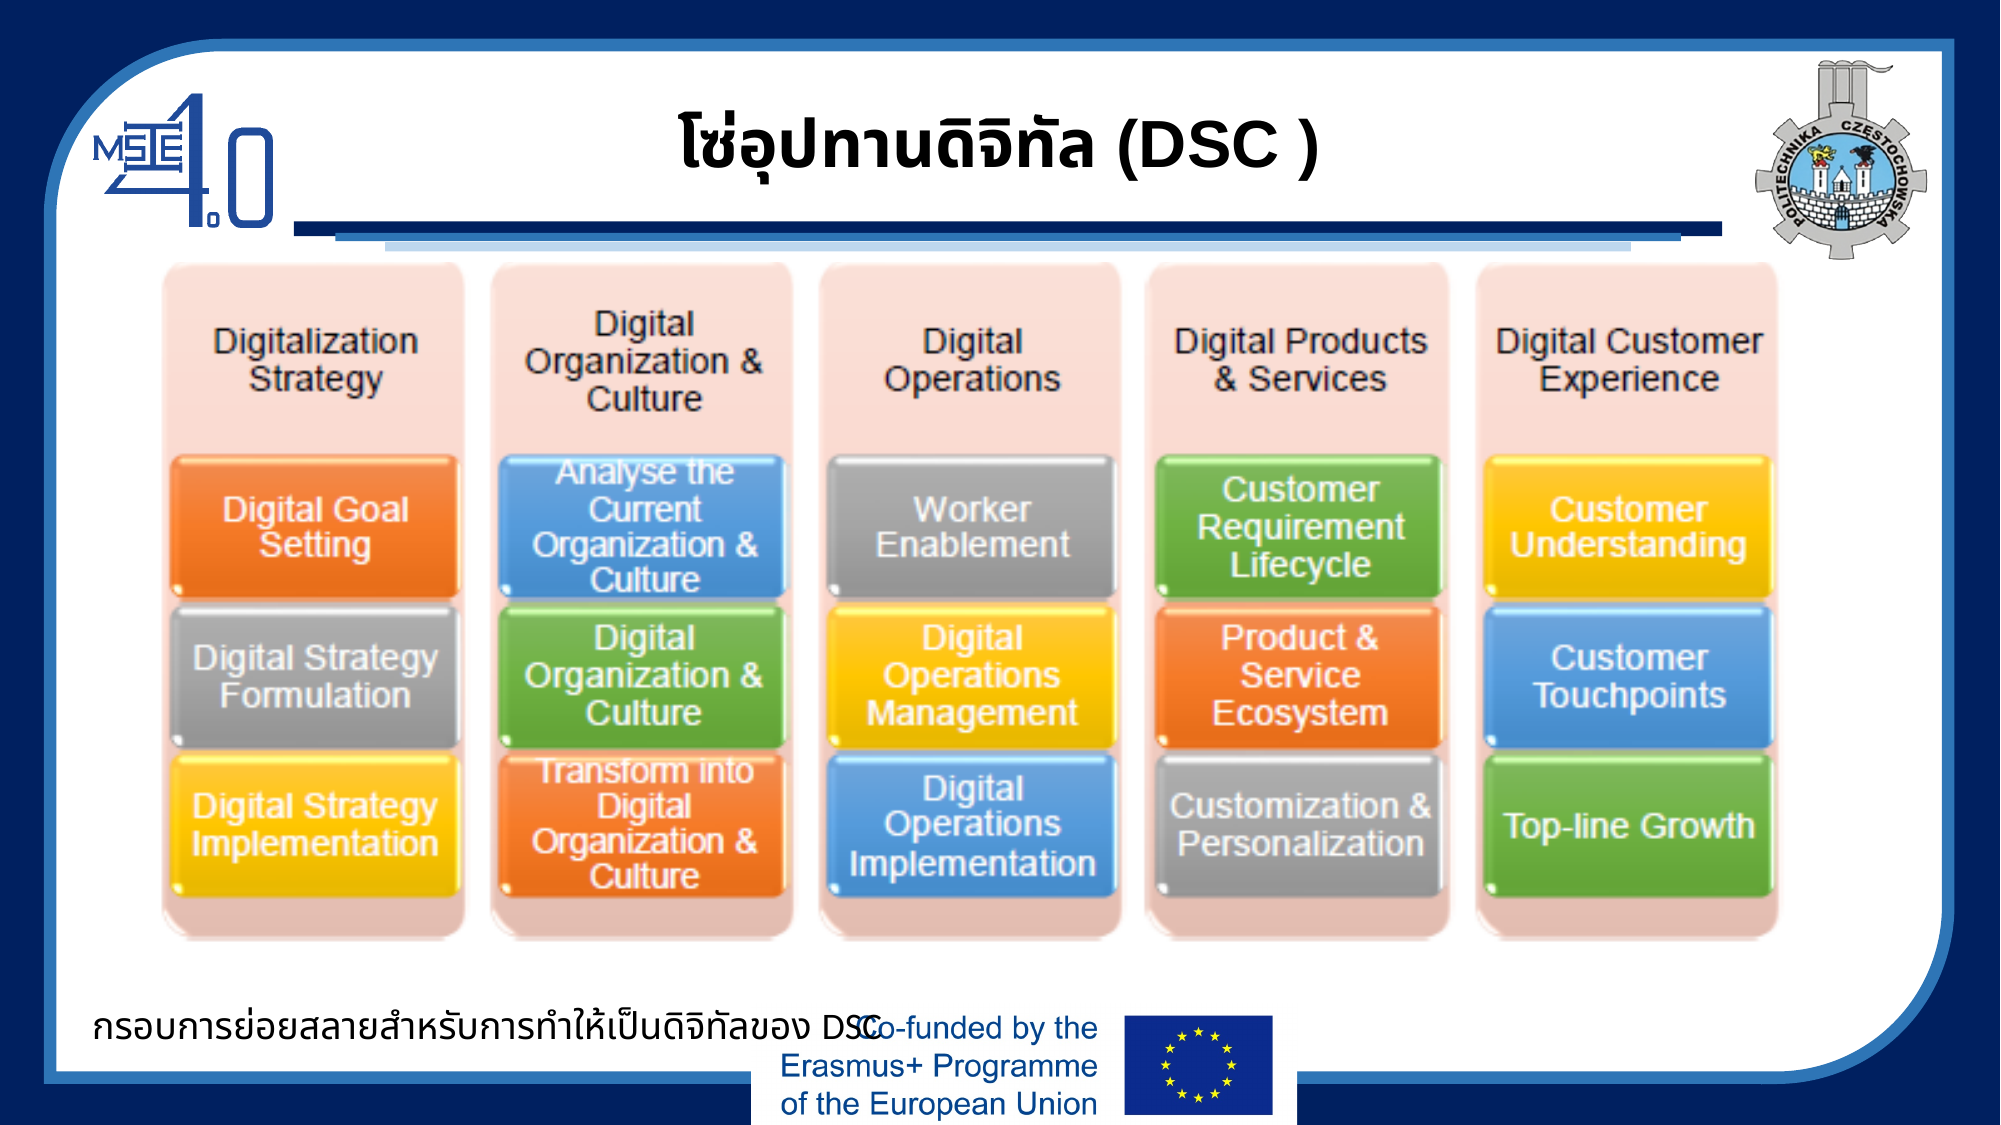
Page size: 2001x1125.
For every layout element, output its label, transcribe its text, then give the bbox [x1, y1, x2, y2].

picture [155, 262, 1789, 952]
text_box กรอบการย่อยสลายสำหรับการทำให้เป็นดิจิทัลของ DSC [77, 994, 1078, 1055]
picture [1755, 49, 1938, 260]
title โซ่อุปทานดิจิทัล (DSC ) [294, 73, 1723, 220]
picture [751, 1003, 1298, 1125]
